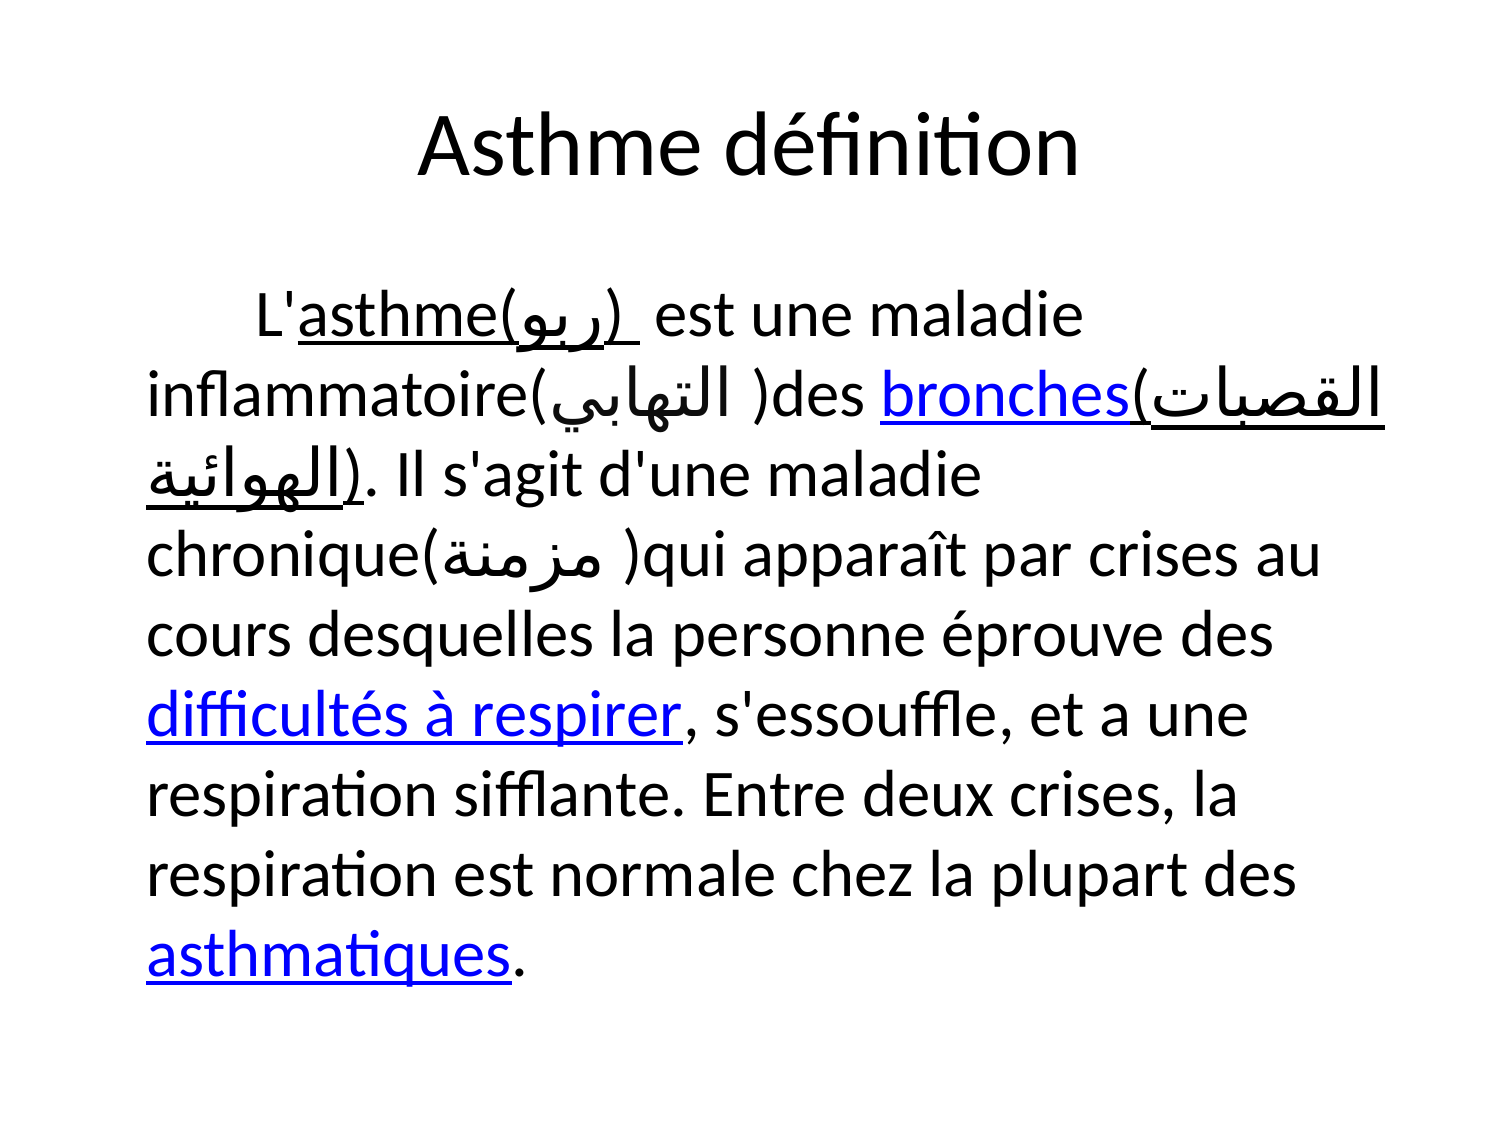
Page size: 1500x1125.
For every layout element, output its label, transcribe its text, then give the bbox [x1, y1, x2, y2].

list L'asthme(ربو) est une maladie inflammatoire(التهابي )des bronches(القصبات الهوائية). Il s'agit d'une maladie chronique(مزمنة )qui apparaît par crises au cours desquelles la personne éprouve des difficultés à respirer, s'essouffle, et a une respiration sifflante. Entre deux crises, la respiration est normale chez la plupart des asthmatiques. [75, 262, 1425, 1005]
title Asthme définition [75, 45, 1425, 233]
